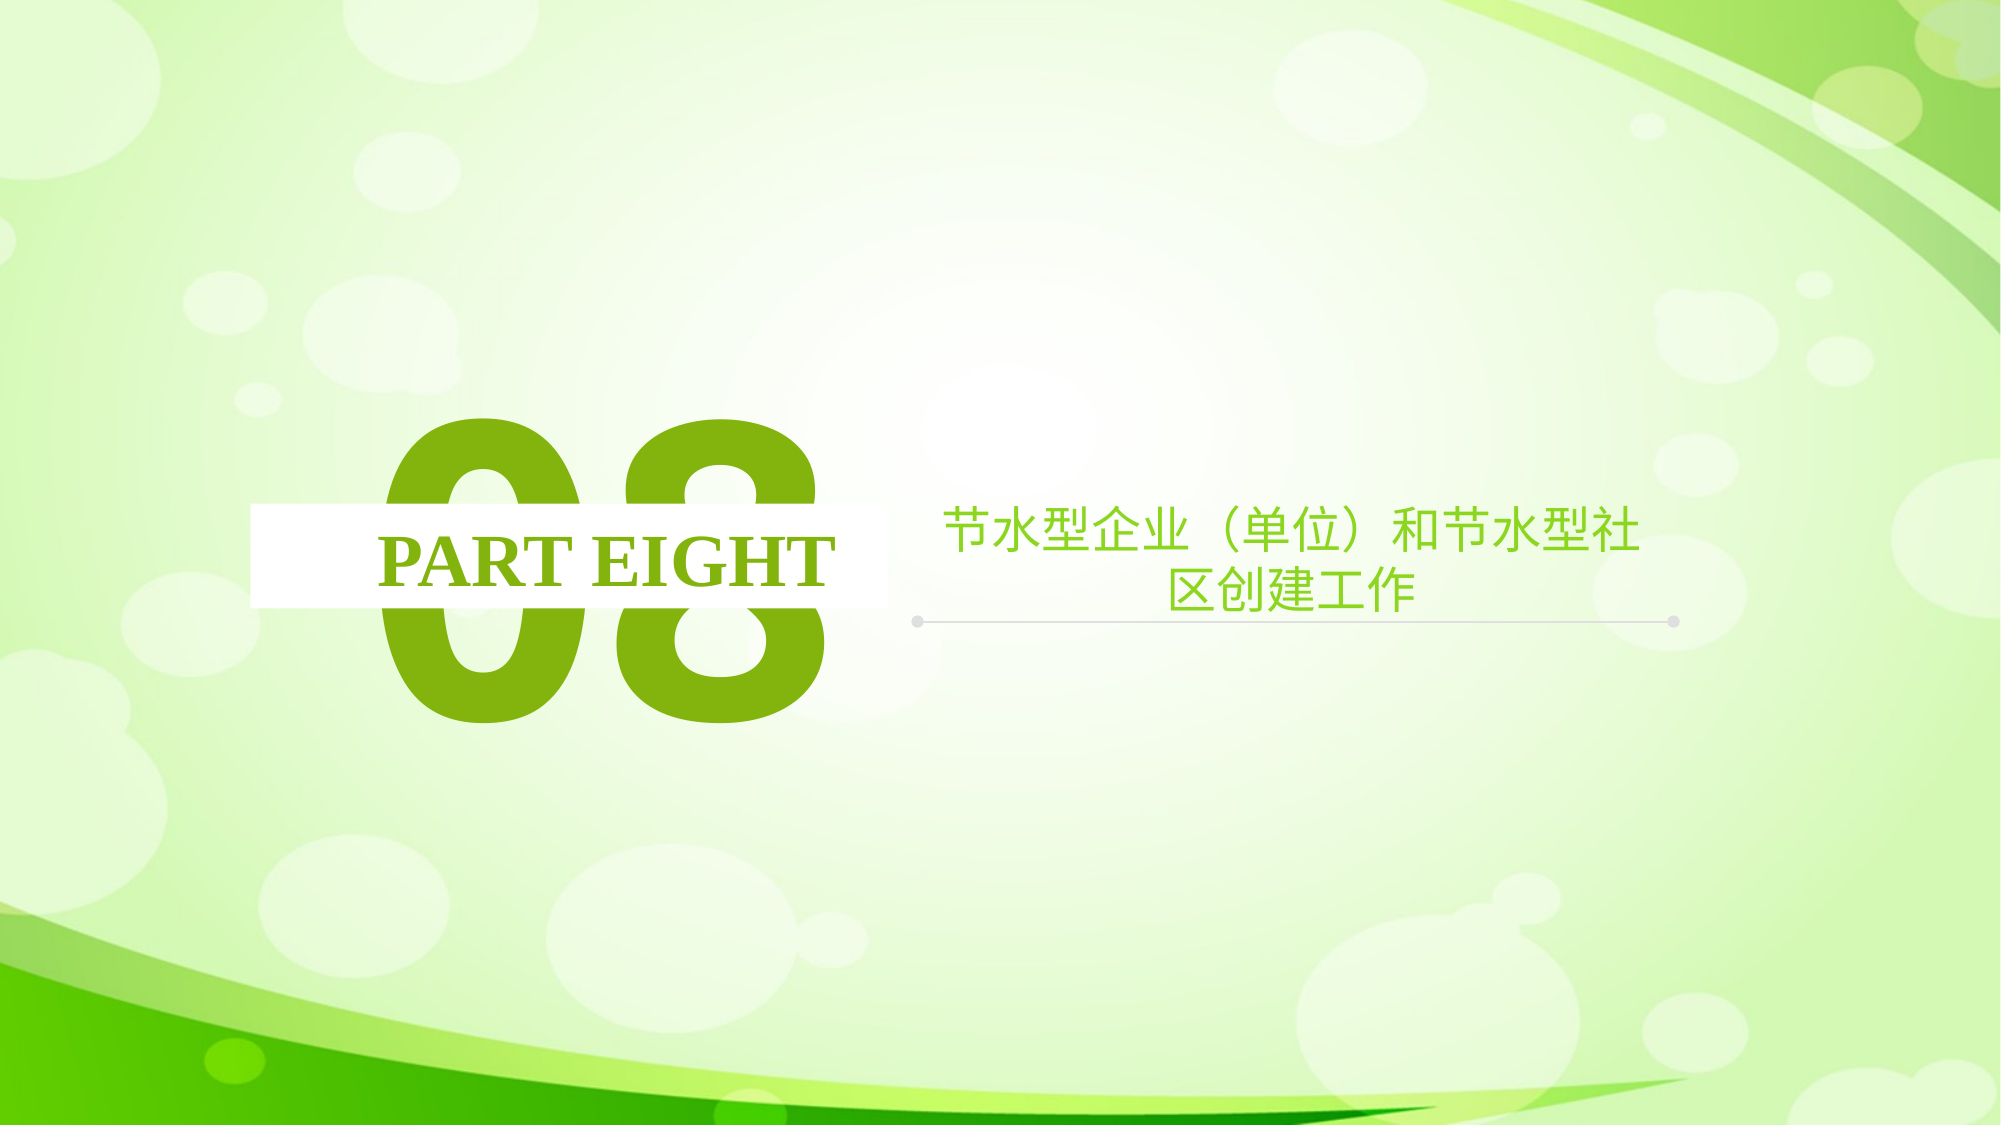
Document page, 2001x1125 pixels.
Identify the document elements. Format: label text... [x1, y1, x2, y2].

picture [0, 0, 2001, 1125]
text_box 节水型企业（单位）和节水型社区创建工作 [908, 491, 1674, 627]
text_box PART EIGHT [250, 503, 888, 609]
text_box 08 [257, 297, 948, 811]
